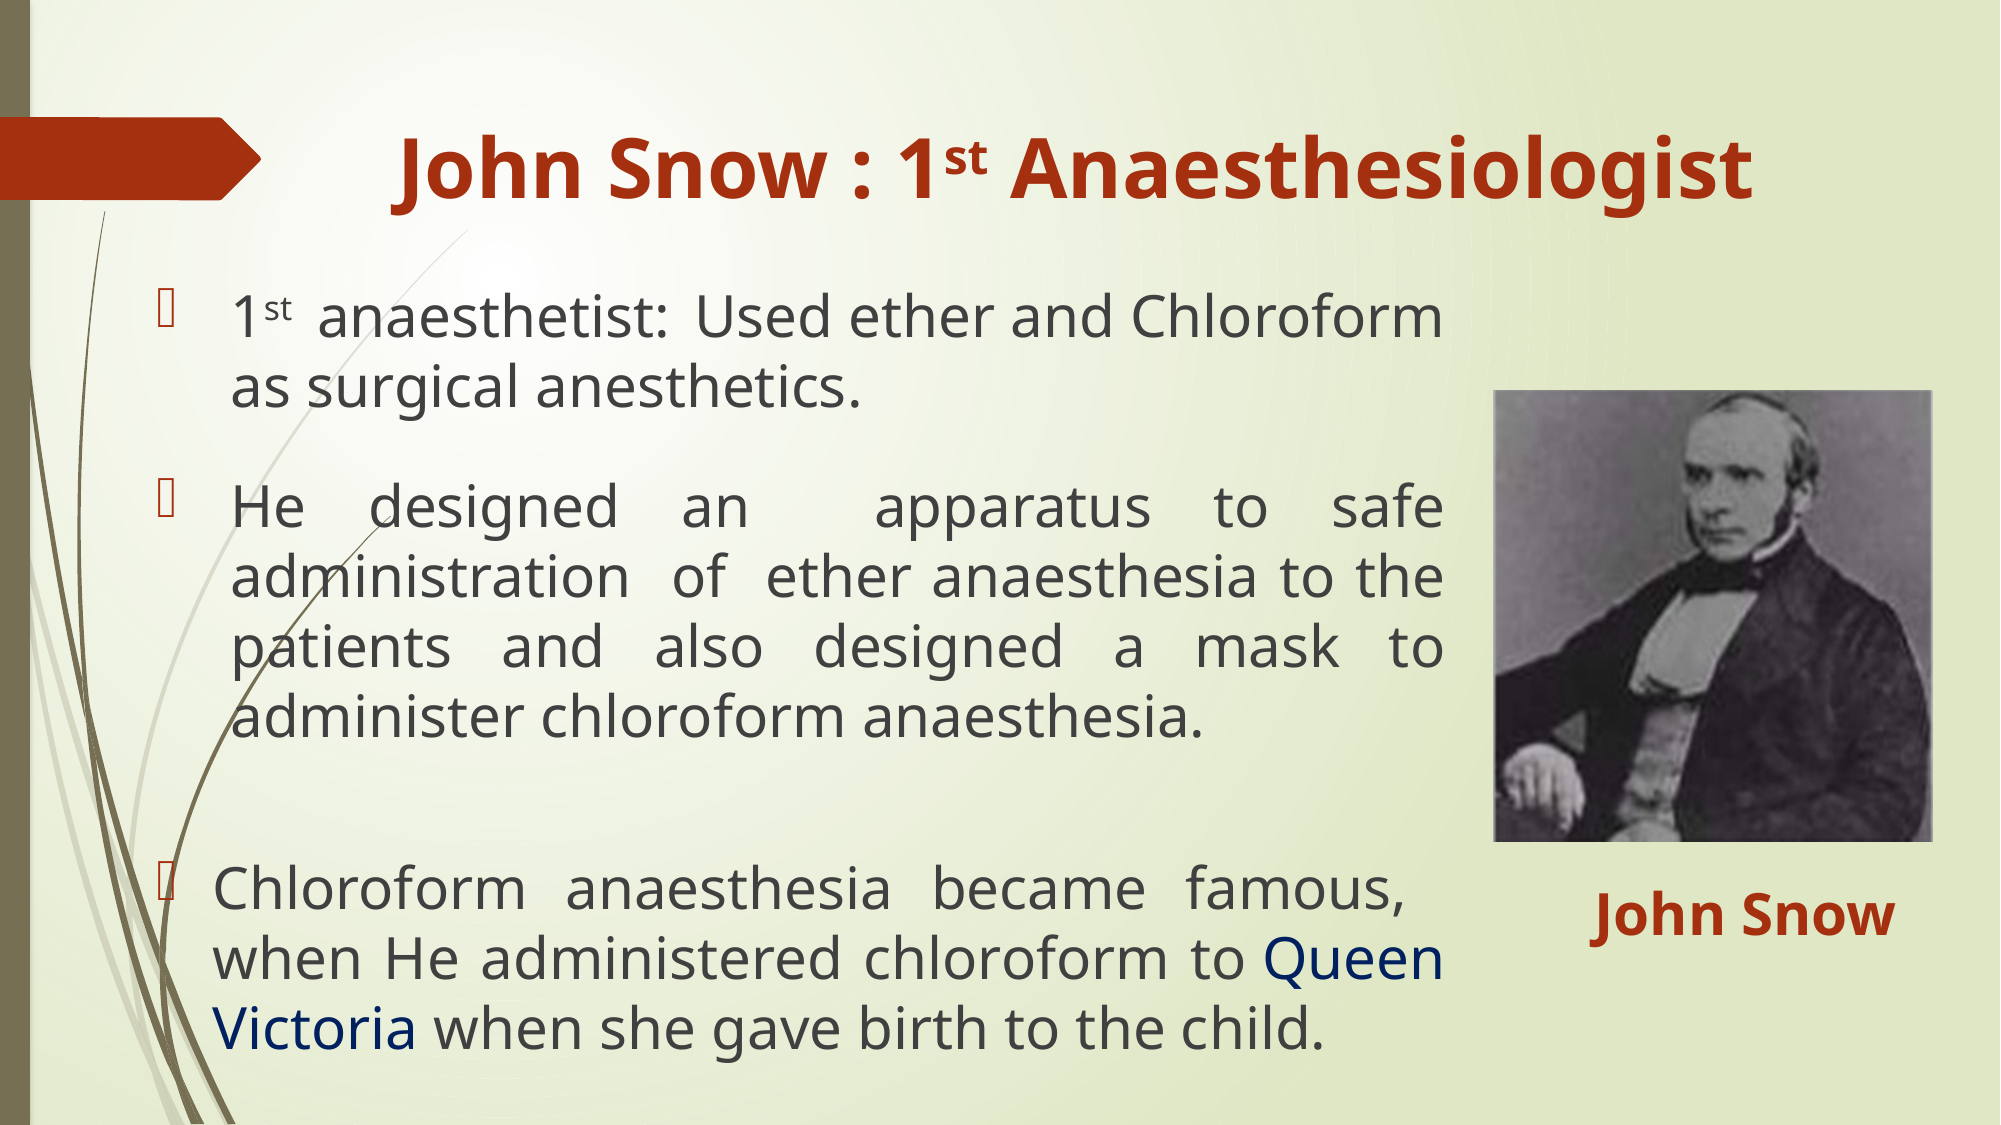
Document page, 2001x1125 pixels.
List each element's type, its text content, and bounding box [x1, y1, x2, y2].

title John Snow : 1st Anaesthesiologist [382, 108, 1845, 244]
text_box John Snow [1579, 869, 1927, 955]
picture [1493, 390, 1934, 842]
list 1st anaesthetist: Used ether and Chloroform as surgical anesthetics. He designed an apparatus to safe administration of ether anaesthesia to the patients and also designed a mask to administer chloroform anaesthesia. Chloroform anaesthesia became famous, when He administered chloroform to Queen Victoria when she gave birth to the child. [141, 271, 1461, 1021]
